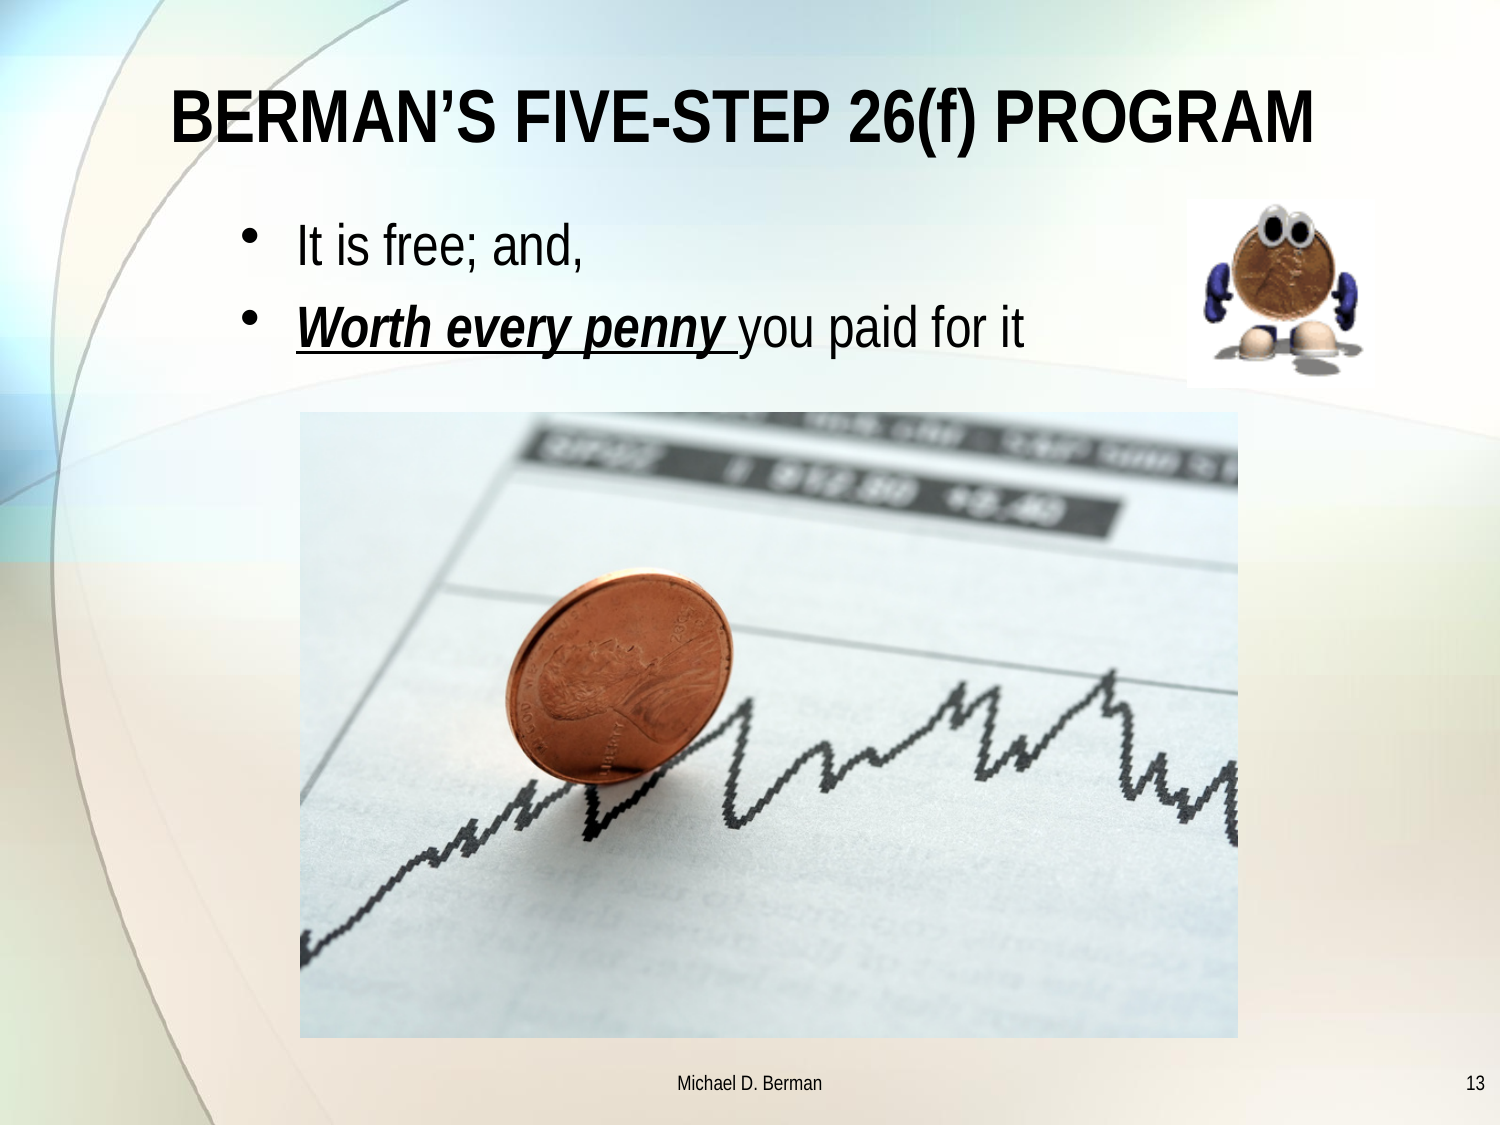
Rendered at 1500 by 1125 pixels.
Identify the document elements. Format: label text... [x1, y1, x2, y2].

footer Michael D. Berman [350, 1062, 1150, 1125]
slide_number 13 [1187, 1062, 1500, 1125]
picture [0, 0, 1500, 1125]
list It is free; and, Worth every penny you paid for it [225, 200, 1463, 1025]
title BERMAN’S FIVE-STEP 26(f) PROGRAM [24, 50, 1463, 175]
